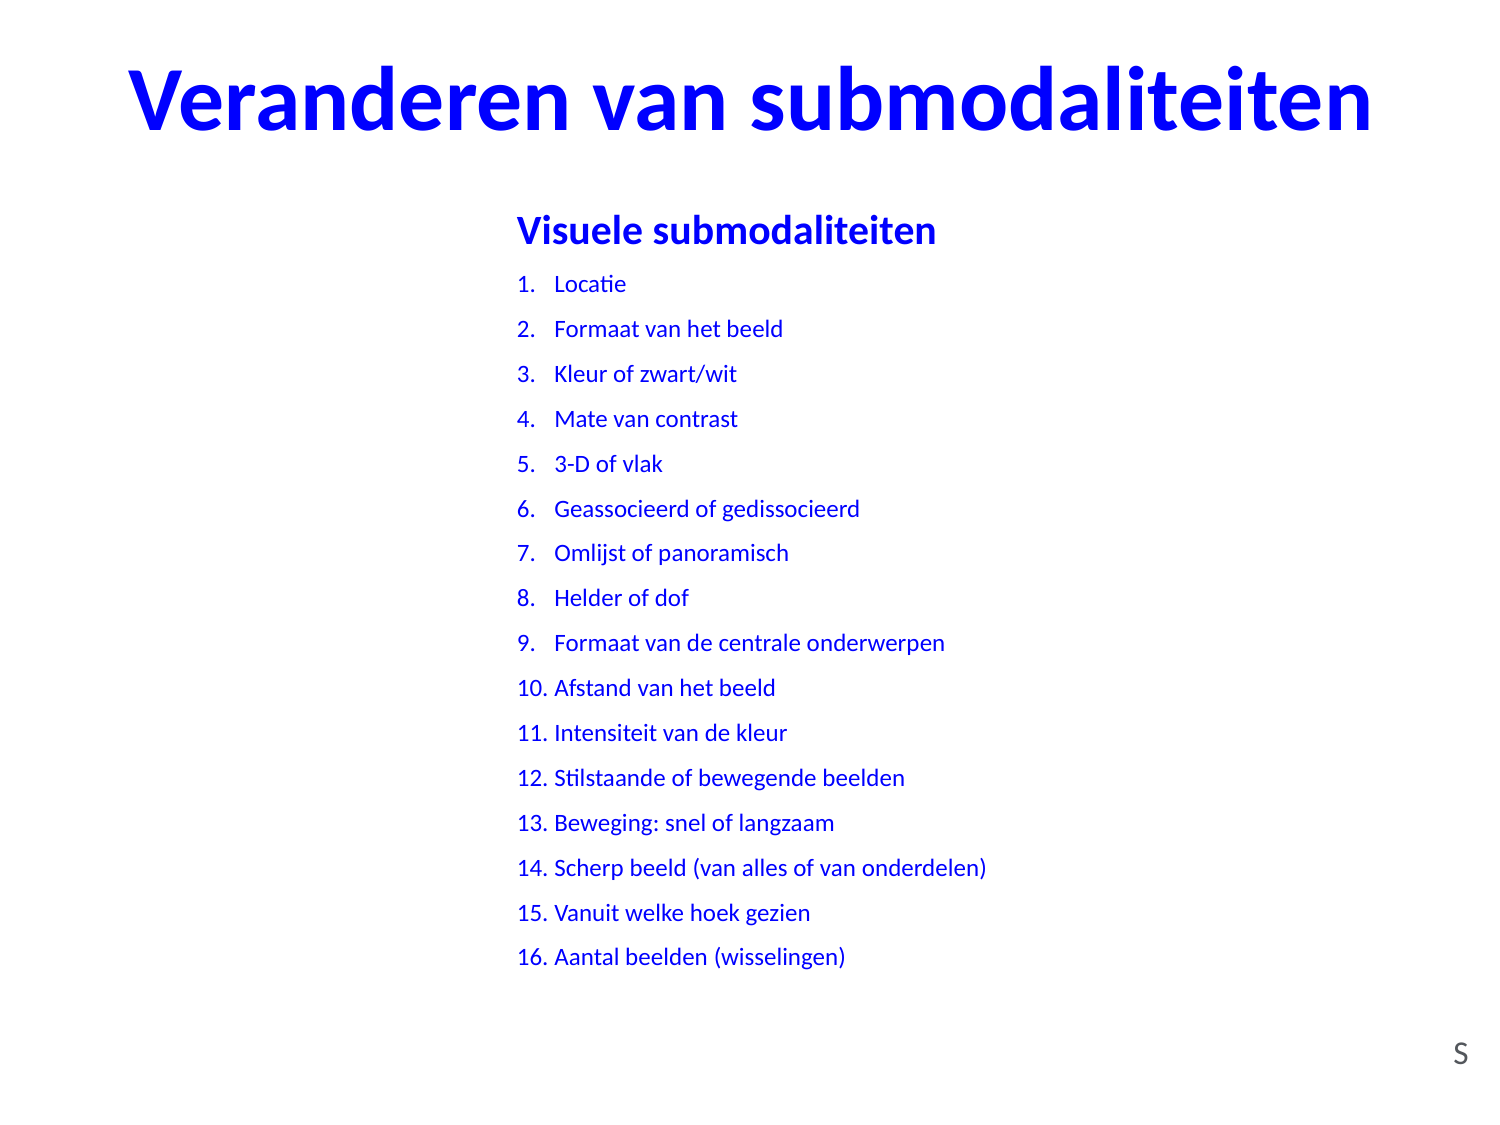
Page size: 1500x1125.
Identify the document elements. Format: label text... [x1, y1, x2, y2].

title Veranderen van submodaliteiten [76, 0, 1427, 188]
text_box S [1438, 1024, 1484, 1079]
text_box Visuele submodaliteiten Locatie Formaat van het beeld Kleur of zwart/wit Mate van contrast 3-D of vlak Geassocieerd of gedissocieerd Omlijst of panoramisch Helder of dof Formaat van de centrale onderwerpen Afstand van het beeld Intensiteit van de kleur Stilstaande of bewegende beelden Beweging: snel of langzaam Scherp beeld (van alles of van onderdelen) Vanuit welke hoek gezien Aantal beelden (wisselingen) [501, 177, 1323, 1016]
